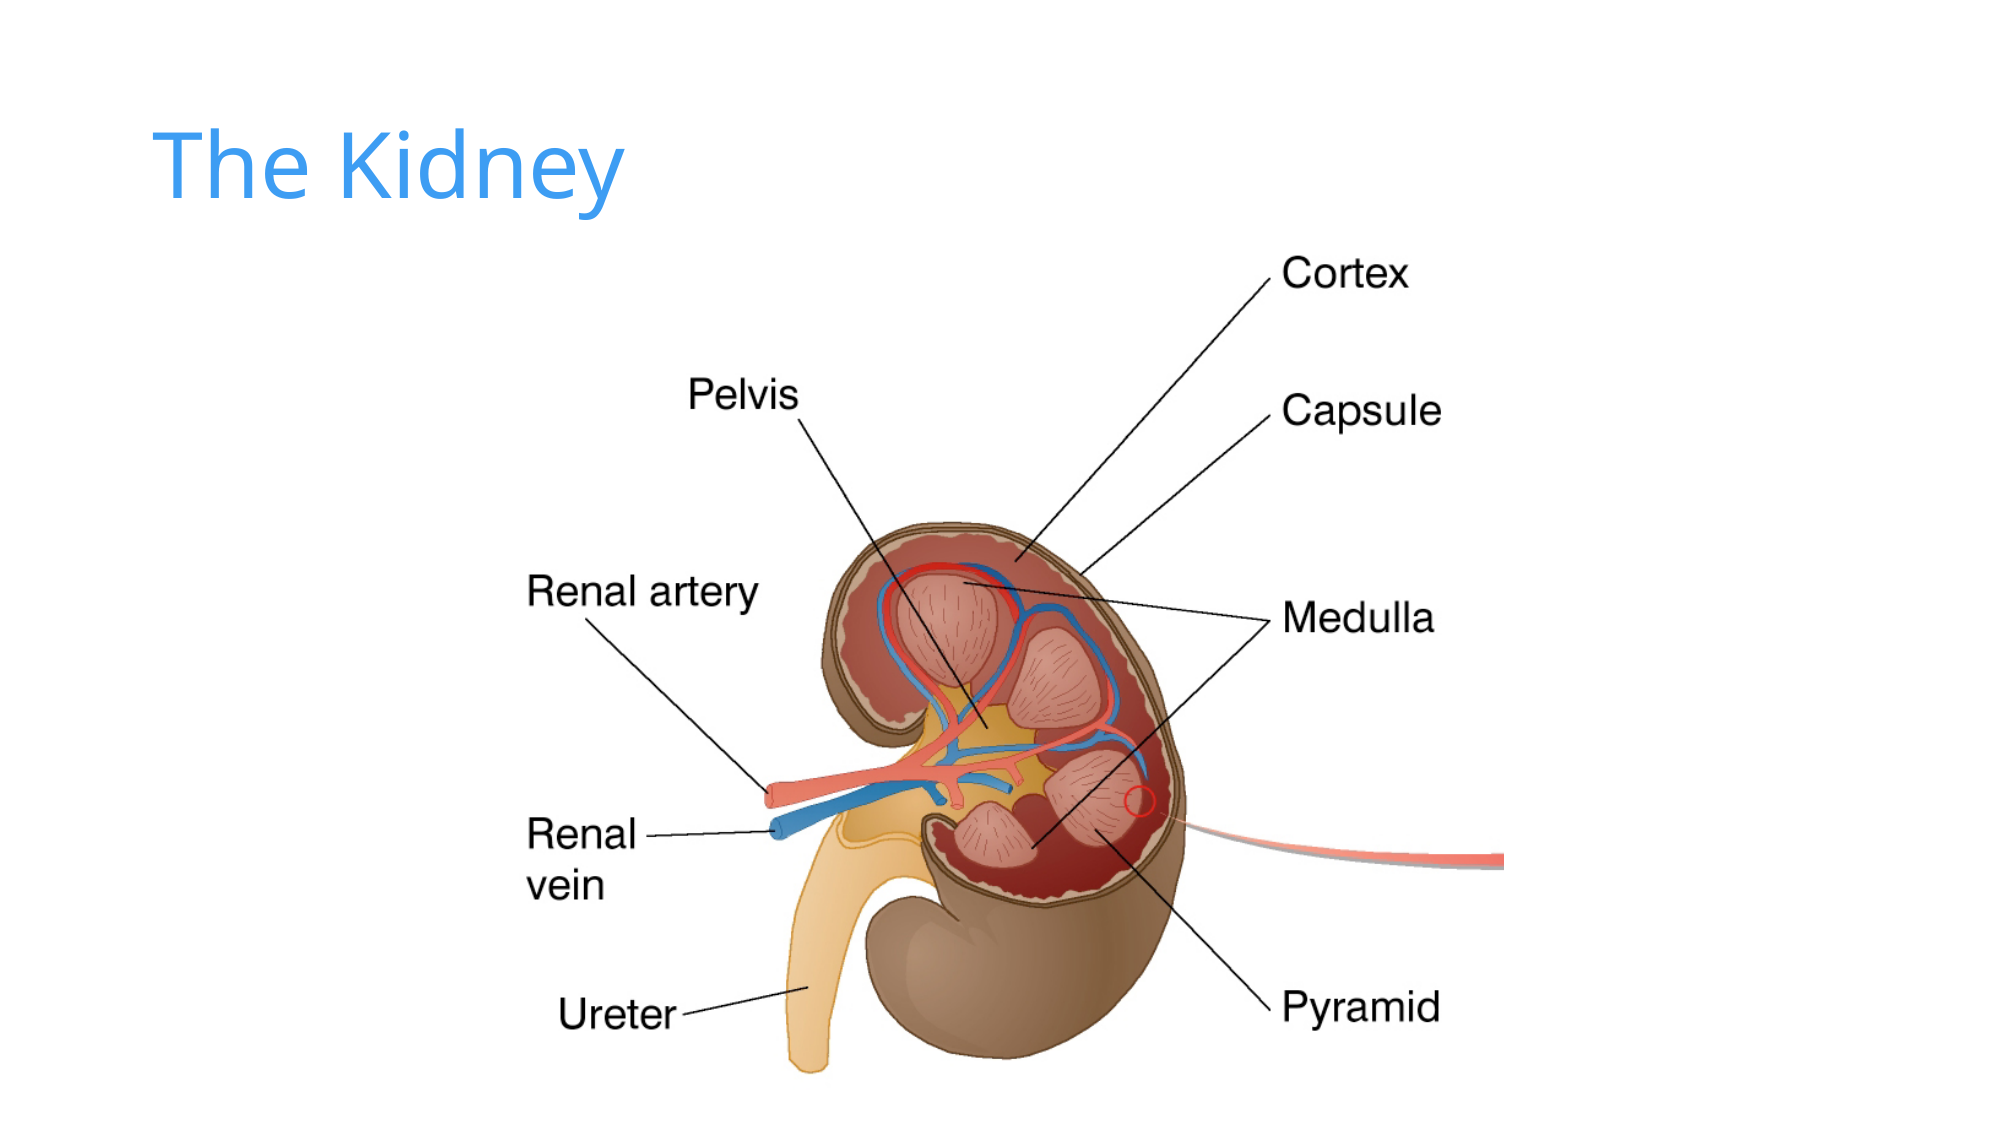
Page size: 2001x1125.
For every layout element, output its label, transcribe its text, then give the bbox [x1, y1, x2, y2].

picture [519, 245, 1504, 1092]
title The Kidney [137, 59, 1863, 278]
